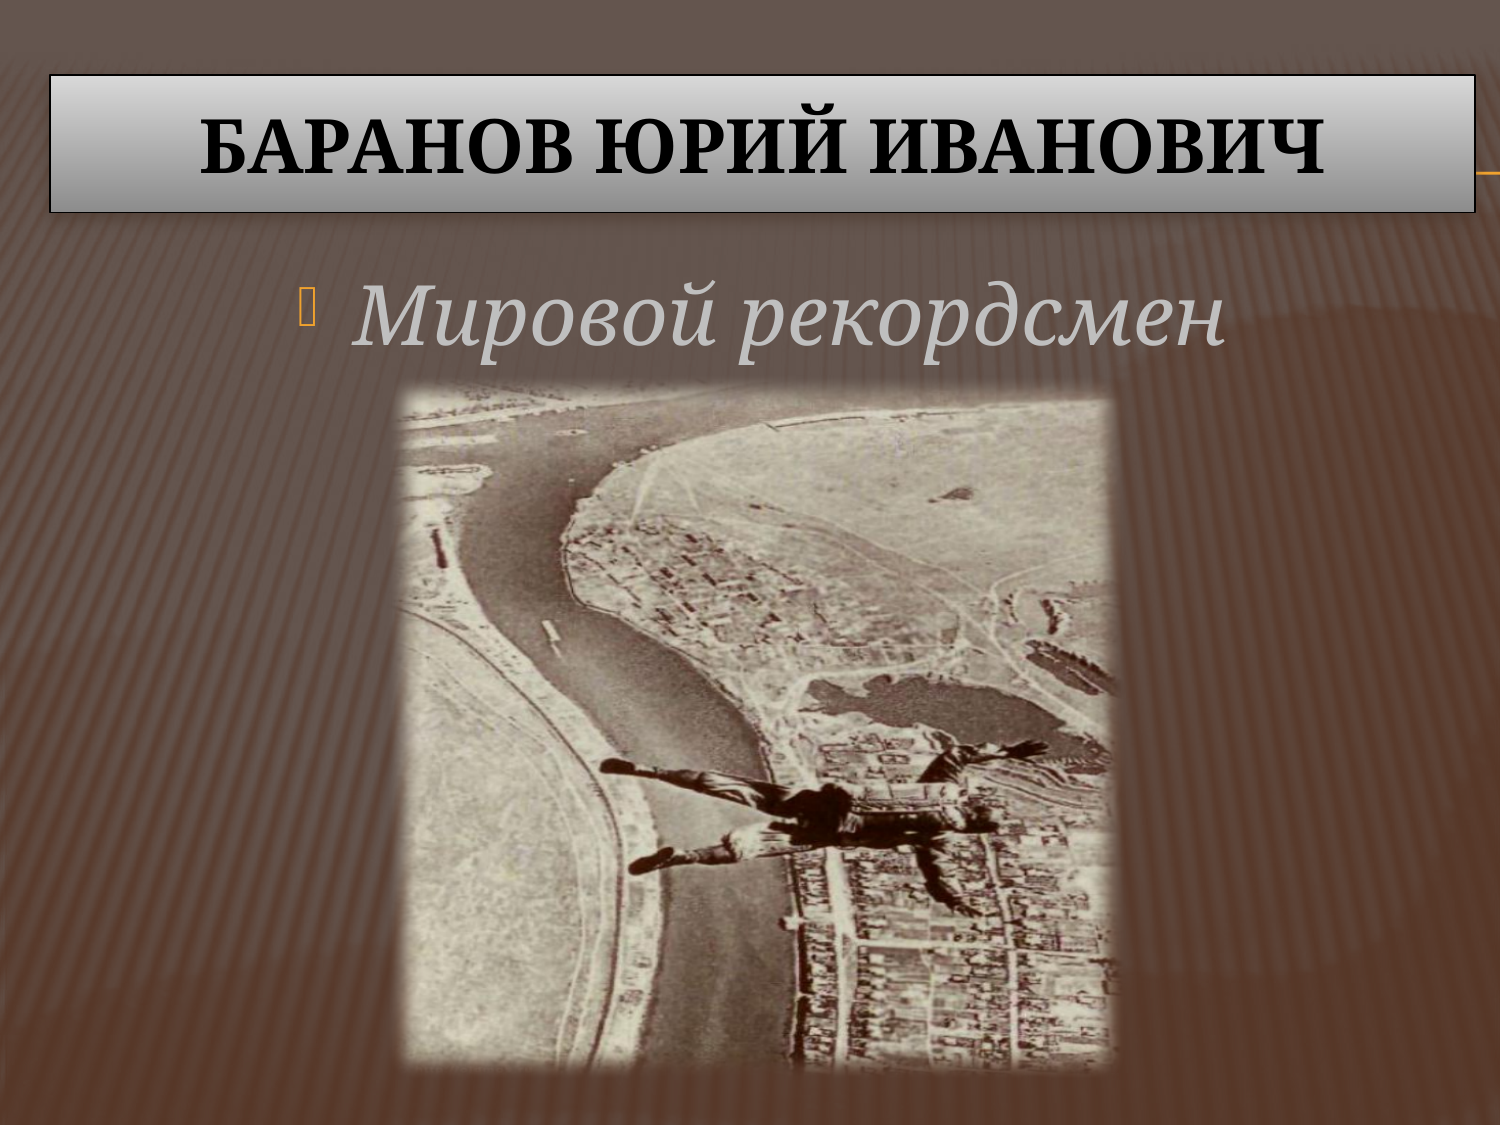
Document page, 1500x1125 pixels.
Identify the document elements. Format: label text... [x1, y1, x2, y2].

list Мировой рекордсмен [50, 254, 1475, 998]
picture [387, 374, 1126, 1080]
title Баранов юрий иванович [49, 74, 1476, 213]
